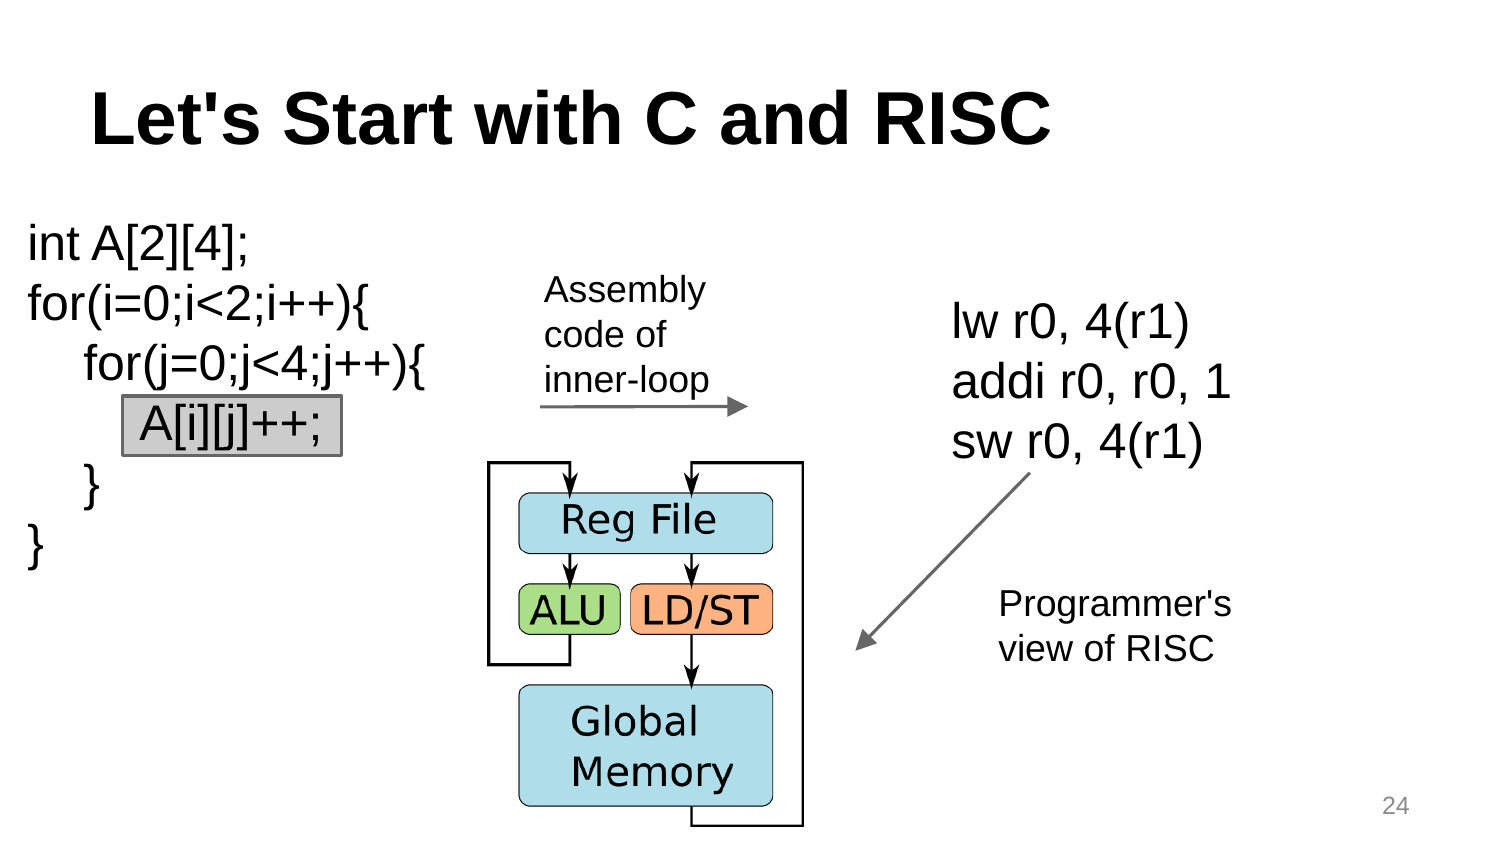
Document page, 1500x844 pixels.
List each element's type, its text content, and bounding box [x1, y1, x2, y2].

text_box Programmer's view of RISC [983, 564, 1257, 703]
title Let's Start with C and RISC [75, 33, 1425, 175]
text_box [855, 472, 1030, 651]
list int A[2][4]; for(i=0;i<2;i++){ for(j=0;j<4;j++){ A[i][j]++; } } [12, 195, 478, 649]
text_box lw r0, 4(r1) addi r0, r0, 1 sw r0, 4(r1) [936, 273, 1324, 438]
slide_number 24 [1074, 782, 1425, 828]
text_box Assembly code of inner-loop [529, 250, 760, 390]
picture [487, 461, 804, 827]
